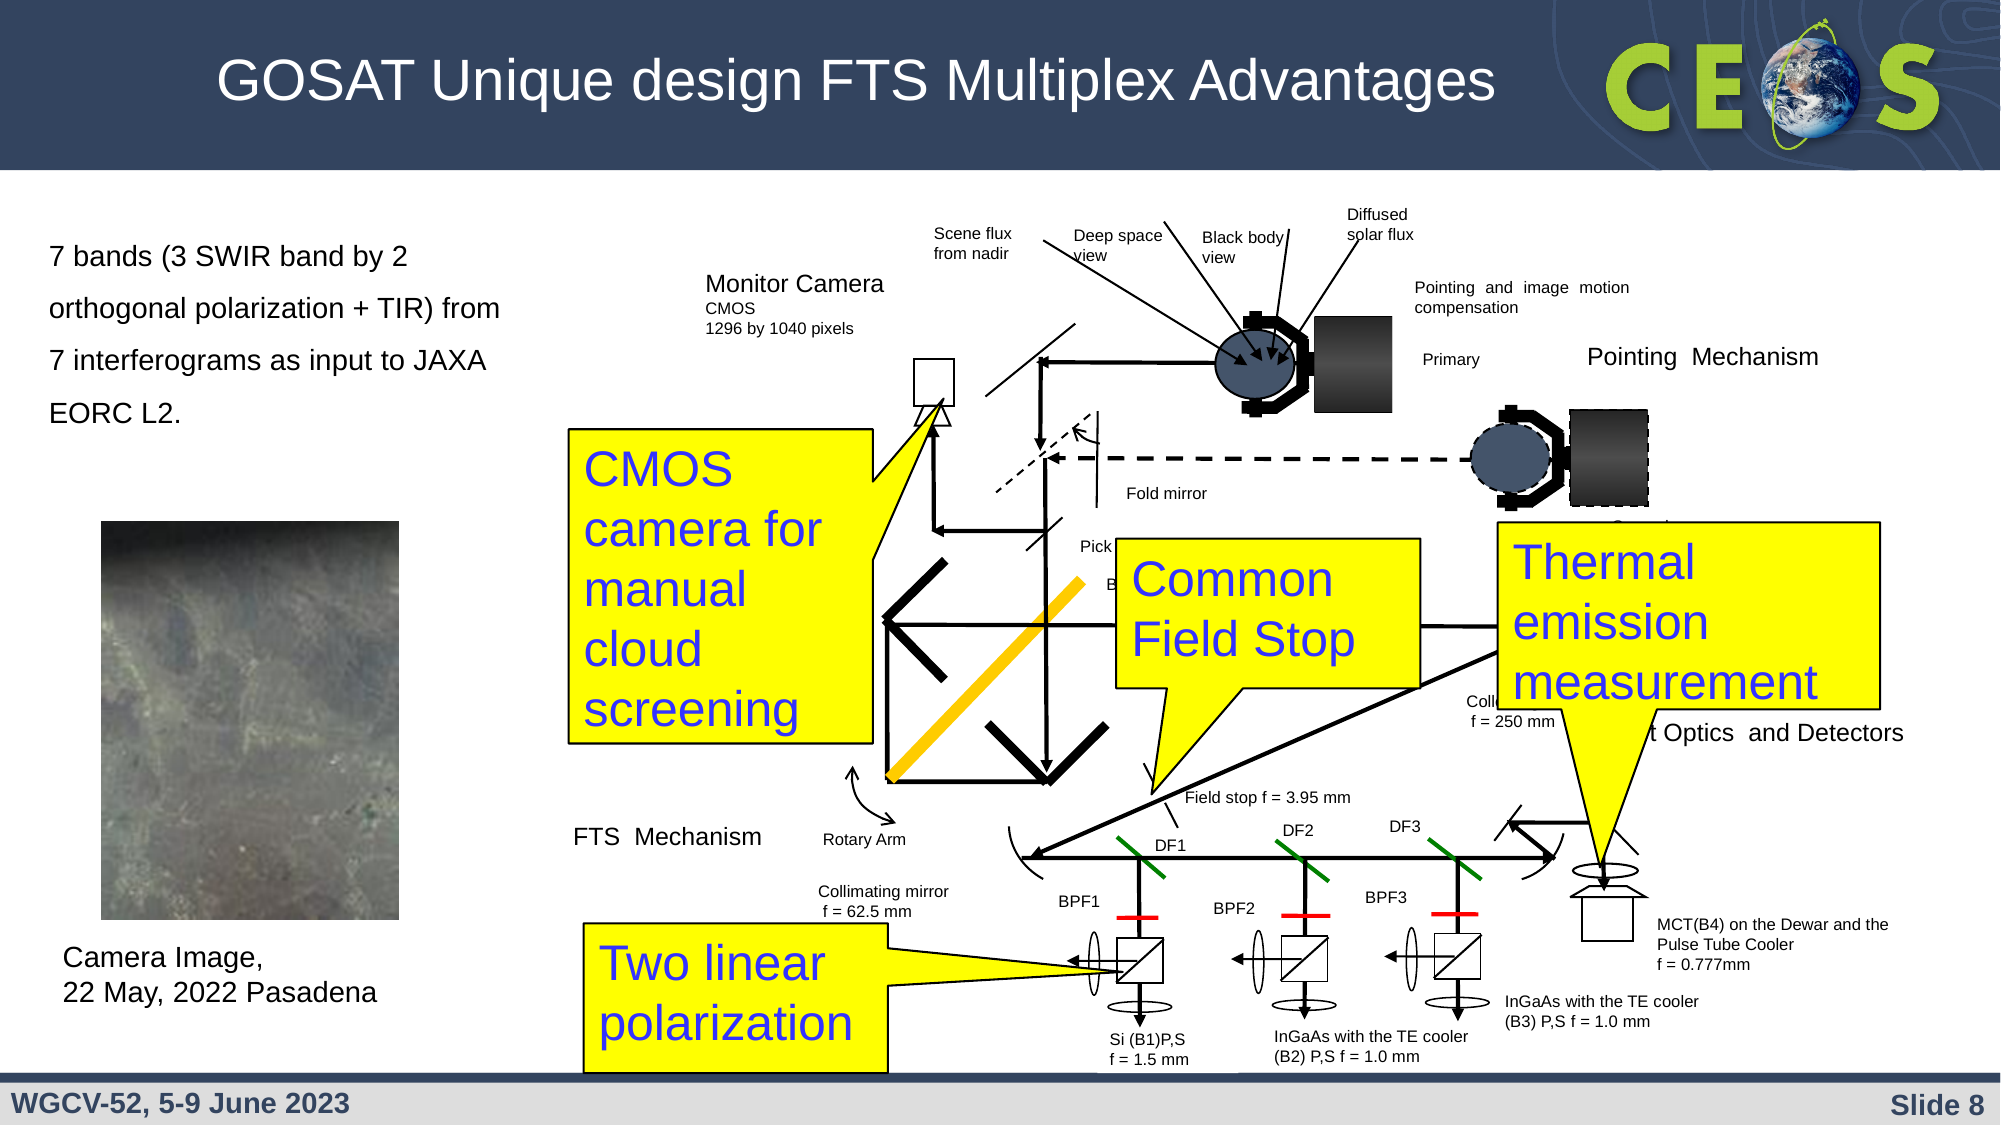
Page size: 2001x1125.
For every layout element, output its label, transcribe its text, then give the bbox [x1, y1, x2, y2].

picture [1606, 18, 1939, 150]
text_box GOSAT Unique design FTS Multiplex Advantages [82, 34, 1633, 120]
text_box Camera Image, 22 May, 2022 Pasadena [47, 931, 555, 1016]
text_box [560, 201, 1921, 1074]
picture [100, 521, 400, 920]
text_box 7 bands (3 SWIR band by 2 orthogonal polarization + TIR) from 7 interferograms as input to JAXA EORC L2. [34, 211, 529, 437]
